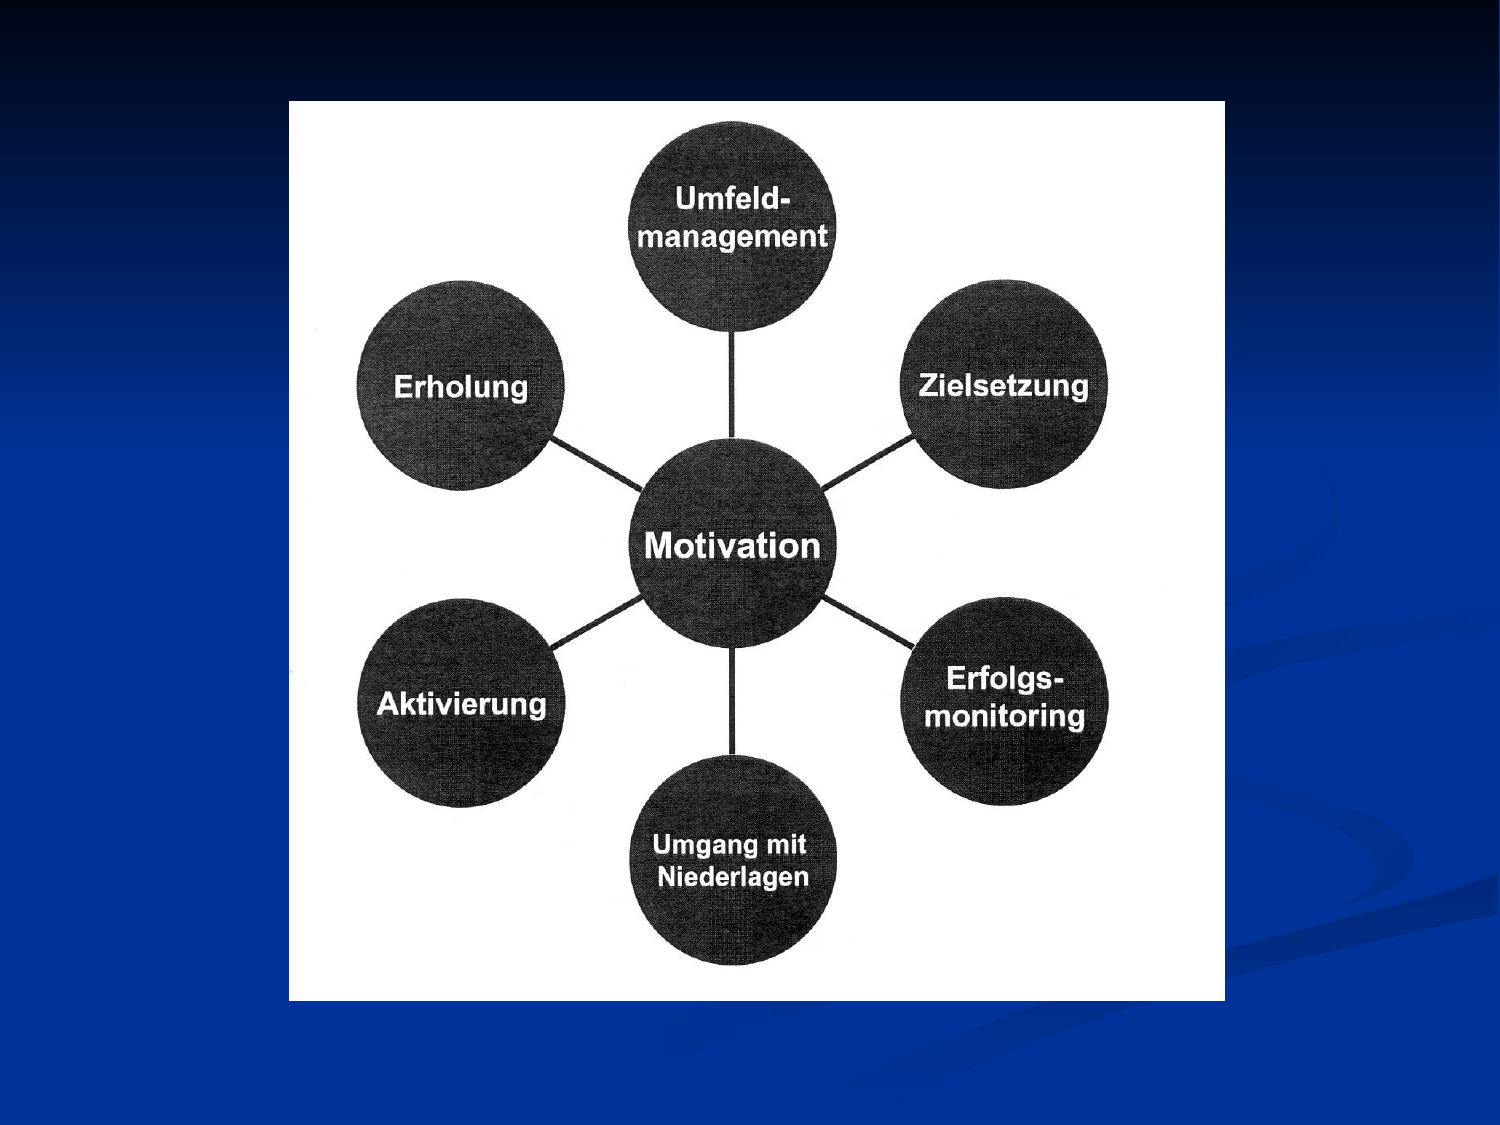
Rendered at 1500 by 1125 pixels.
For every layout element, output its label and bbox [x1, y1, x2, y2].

list [288, 101, 1226, 1001]
